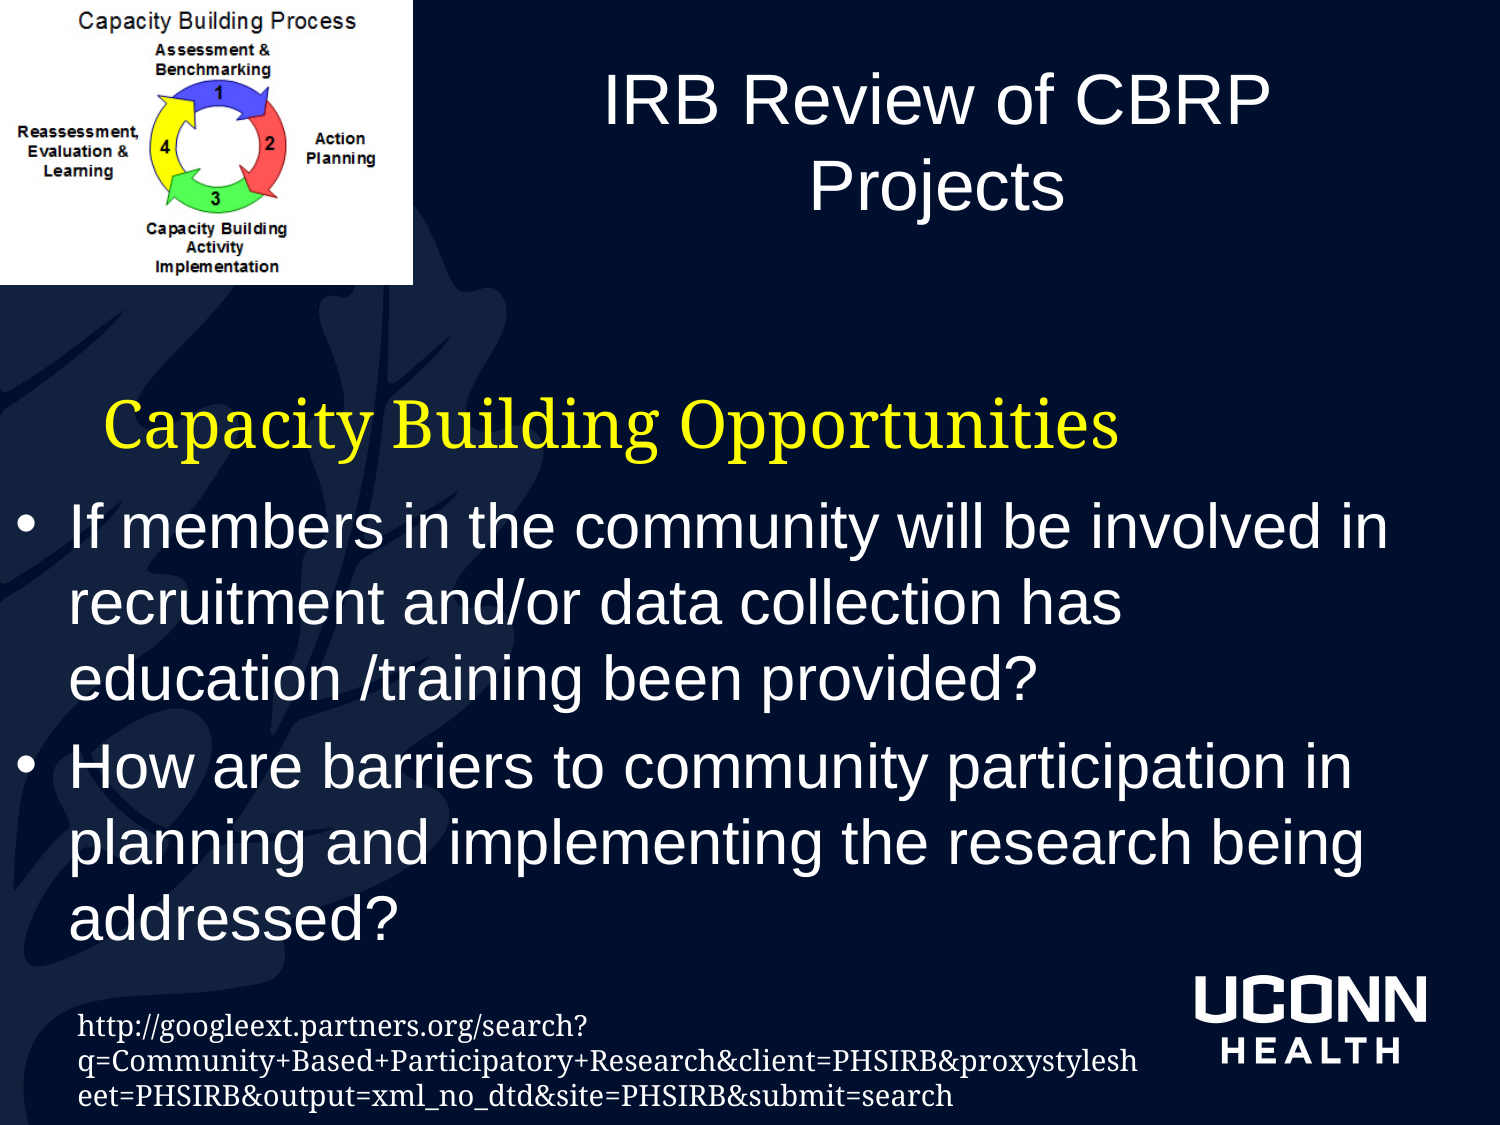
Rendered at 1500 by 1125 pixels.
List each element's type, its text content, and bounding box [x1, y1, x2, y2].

text_box Capacity Building Opportunities [87, 374, 1163, 470]
list If members in the community will be involved in recruitment and/or data collection has education /training been provided? How are barriers to community participation in planning and implementing the research being addressed? [0, 299, 1463, 963]
picture [0, 0, 1500, 1125]
title IRB Review of CBRP Projects [450, 45, 1425, 233]
text_box http://googleext.partners.org/search?q=Community+Based+Participatory+Research&client=PHSIRB&proxystylesheet=PHSIRB&output=xml_no_dtd&site=PHSIRB&submit=search [62, 999, 1163, 1120]
